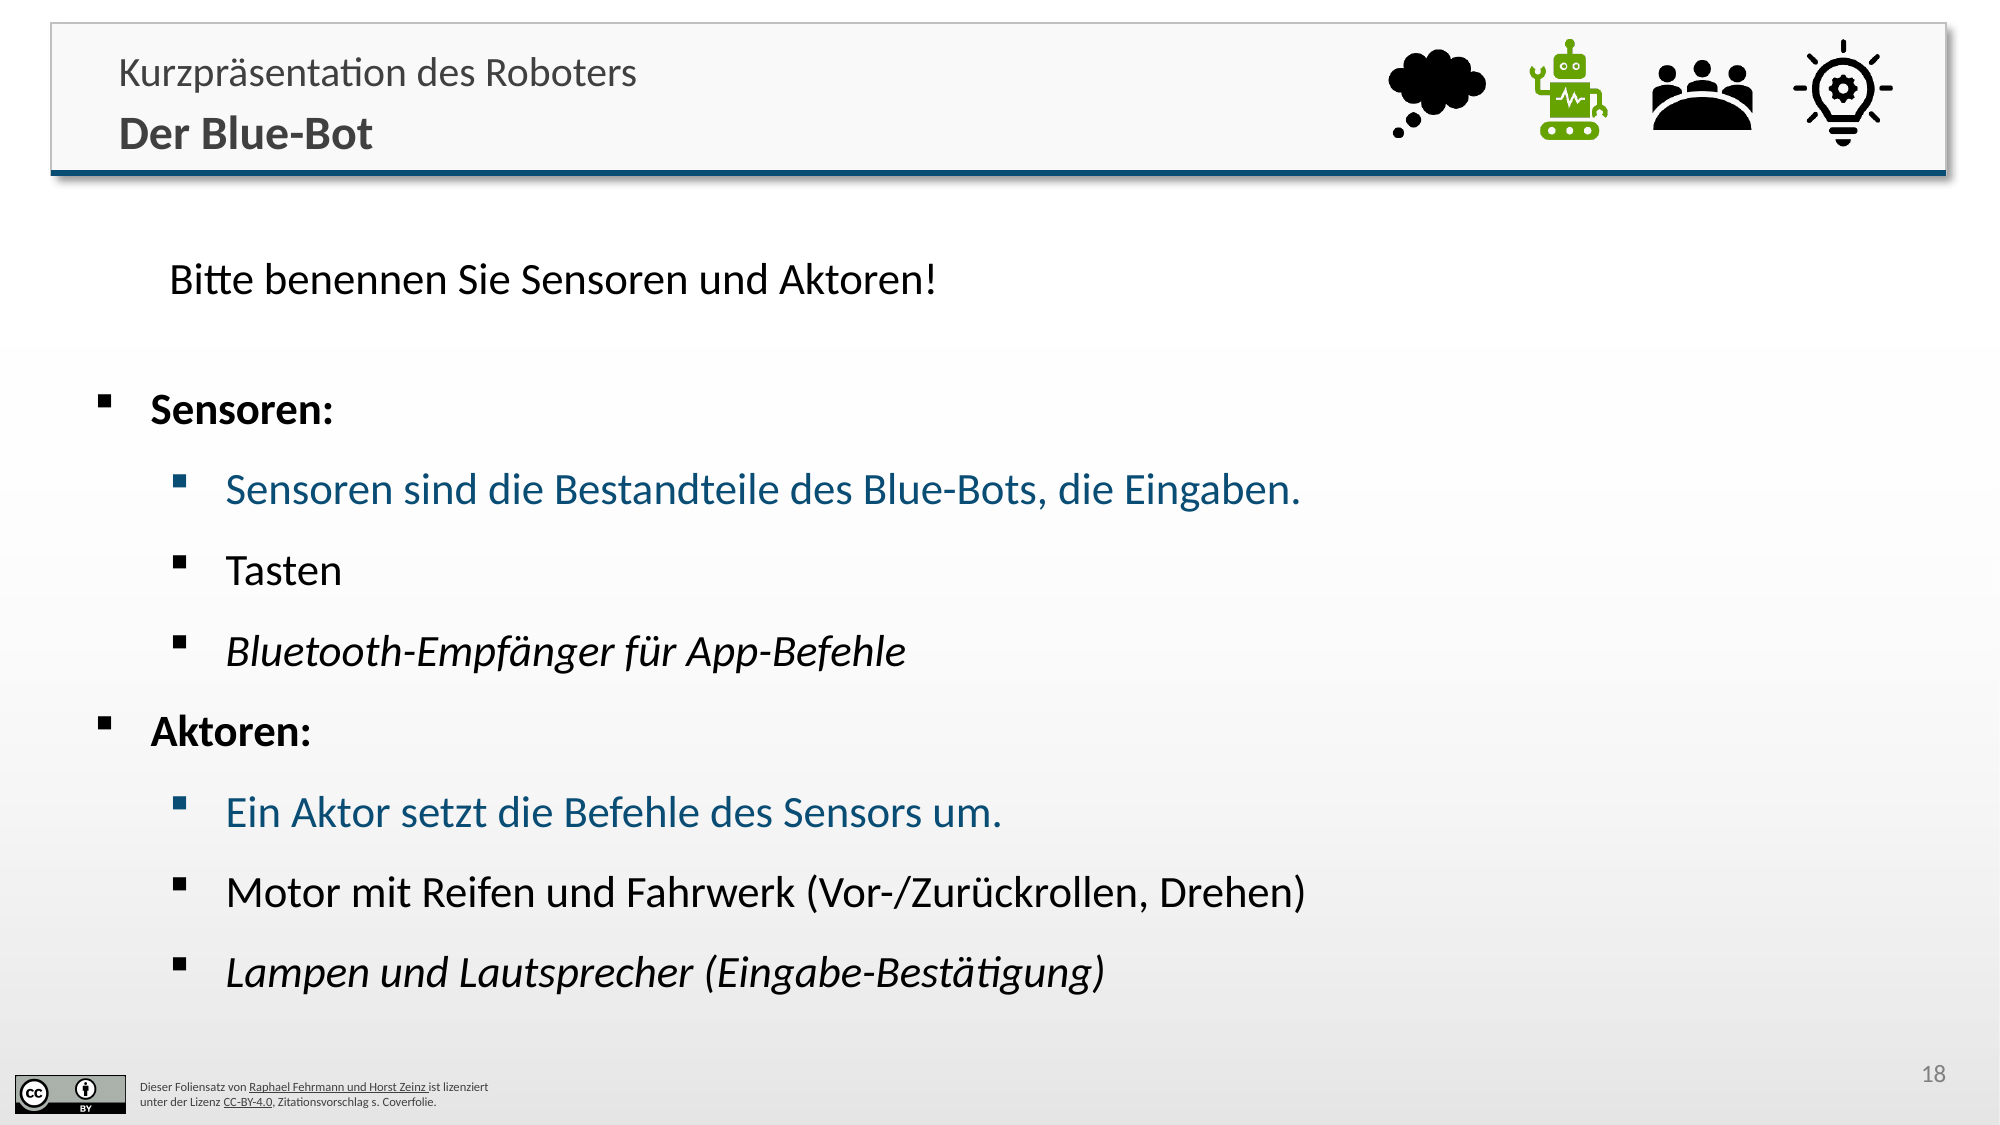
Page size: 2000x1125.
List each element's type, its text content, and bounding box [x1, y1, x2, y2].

picture [1784, 33, 1904, 154]
text_box Sensoren: Sensoren sind die Bestandteile des Blue-Bots, die Eingaben. Tasten Bluetooth-Empfänger für App-Befehle Aktoren: Ein Aktor setzt die Befehle des Sensors um. Motor mit Reifen und Fahrwerk (Vor-/Zurückrollen, Drehen) Lampen und Lautsprecher (Eingabe-Bestätigung) [79, 345, 1952, 1085]
picture [1642, 34, 1762, 155]
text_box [50, 22, 1947, 176]
slide_number 18 [1596, 1042, 1947, 1102]
picture [15, 1075, 126, 1114]
text_box Bitte benennen Sie Sensoren und Aktoren! [79, 215, 1952, 311]
picture [1377, 33, 1497, 154]
picture [1509, 31, 1630, 151]
